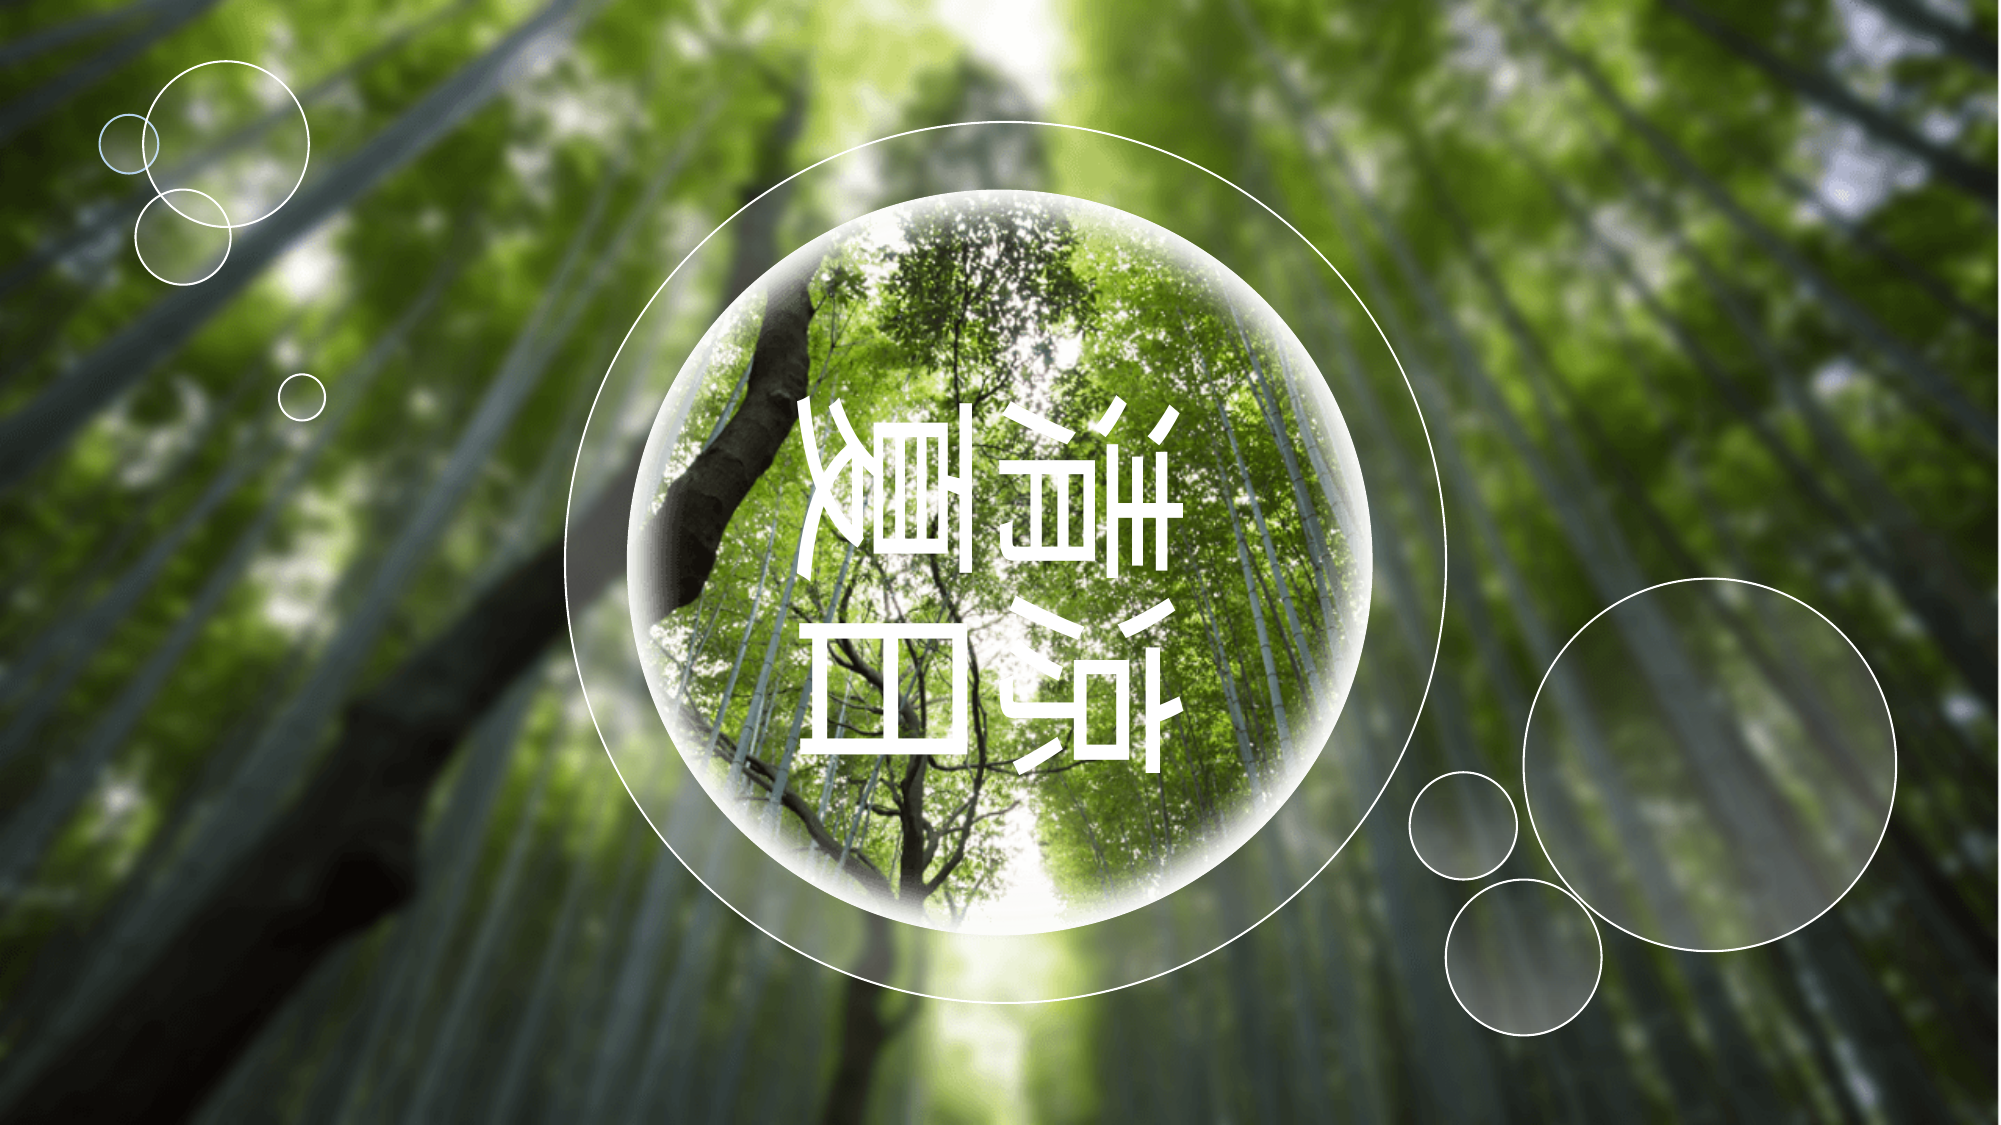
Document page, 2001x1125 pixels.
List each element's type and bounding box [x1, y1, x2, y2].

text_box [142, 60, 310, 228]
text_box [781, 120, 1230, 182]
text_box [277, 373, 327, 422]
text_box [781, 943, 1230, 1004]
picture [0, 0, 2000, 1125]
text_box [98, 113, 146, 175]
text_box [1380, 328, 1448, 797]
text_box [563, 348, 619, 776]
text_box [1408, 771, 1518, 881]
text_box [1522, 577, 1898, 953]
text_box [1444, 878, 1603, 1037]
text_box [134, 188, 232, 286]
